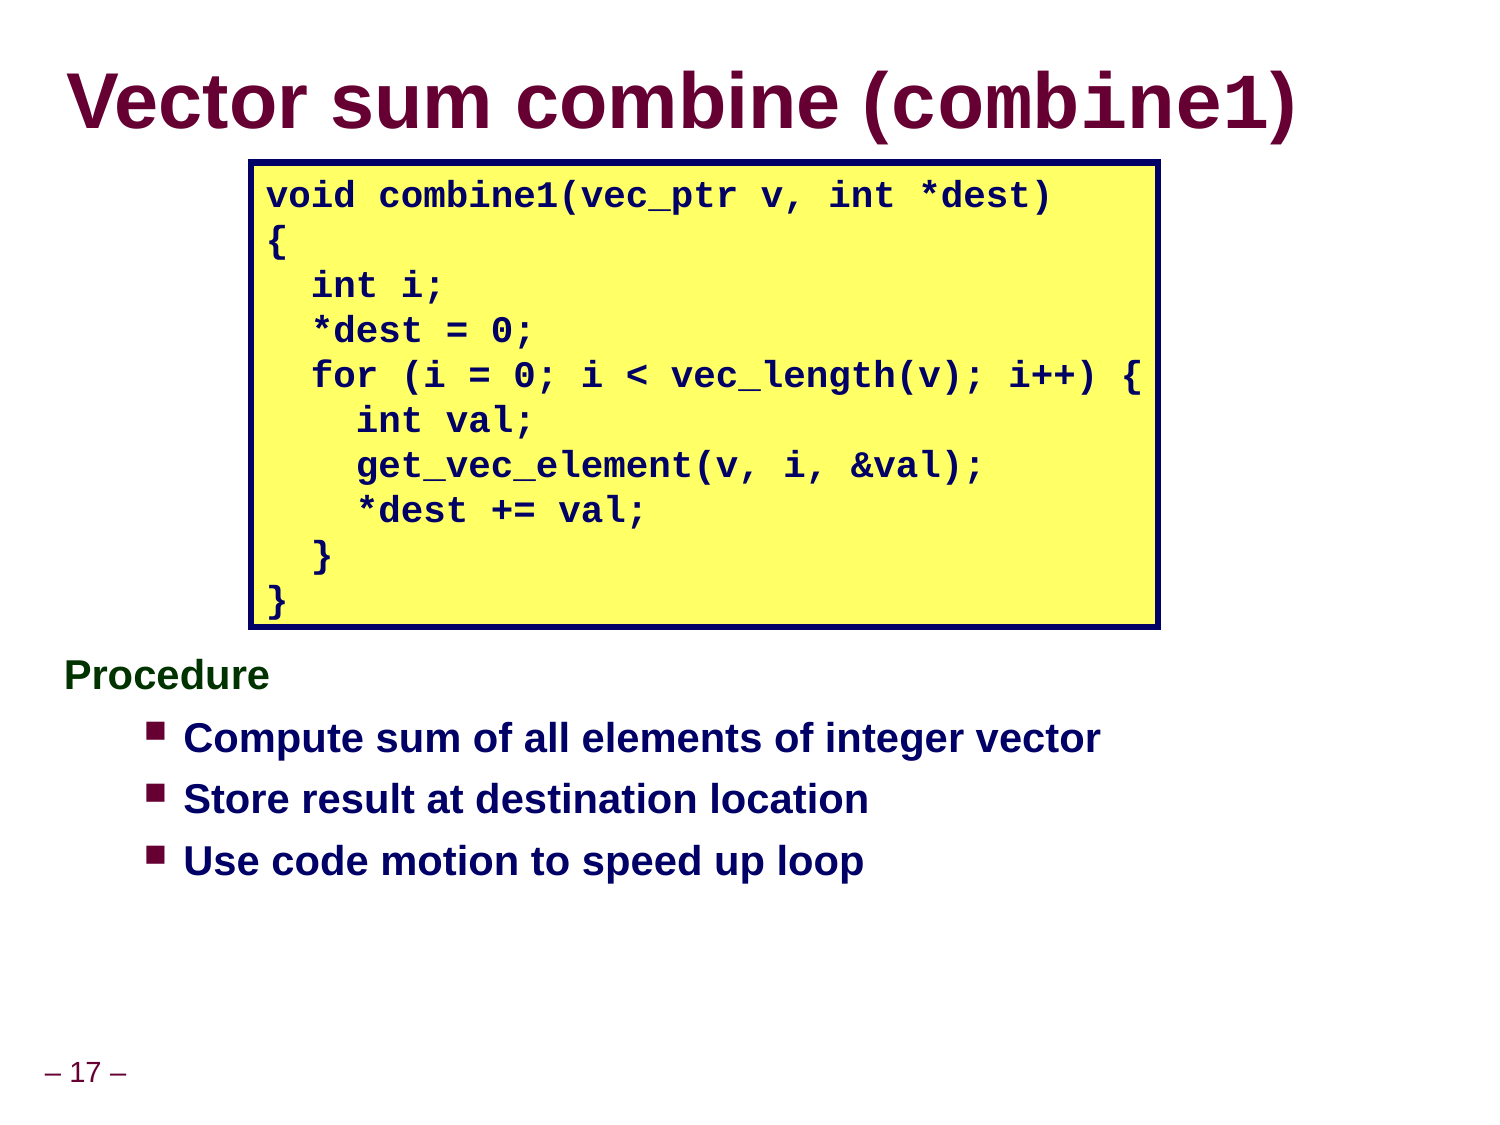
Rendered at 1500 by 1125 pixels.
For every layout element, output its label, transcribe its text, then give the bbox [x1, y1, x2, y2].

title Vector sum combine (combine1) [66, 40, 1496, 168]
text_box void combine1(vec_ptr v, int *dest) { int i; *dest = 0; for (i = 0; i < vec_length(v); i++) { int val; get_vec_element(v, i, &val); *dest += val; } } [251, 162, 1159, 627]
list Procedure Compute sum of all elements of integer vector Store result at destination location Use code motion to speed up loop [47, 199, 1410, 1057]
